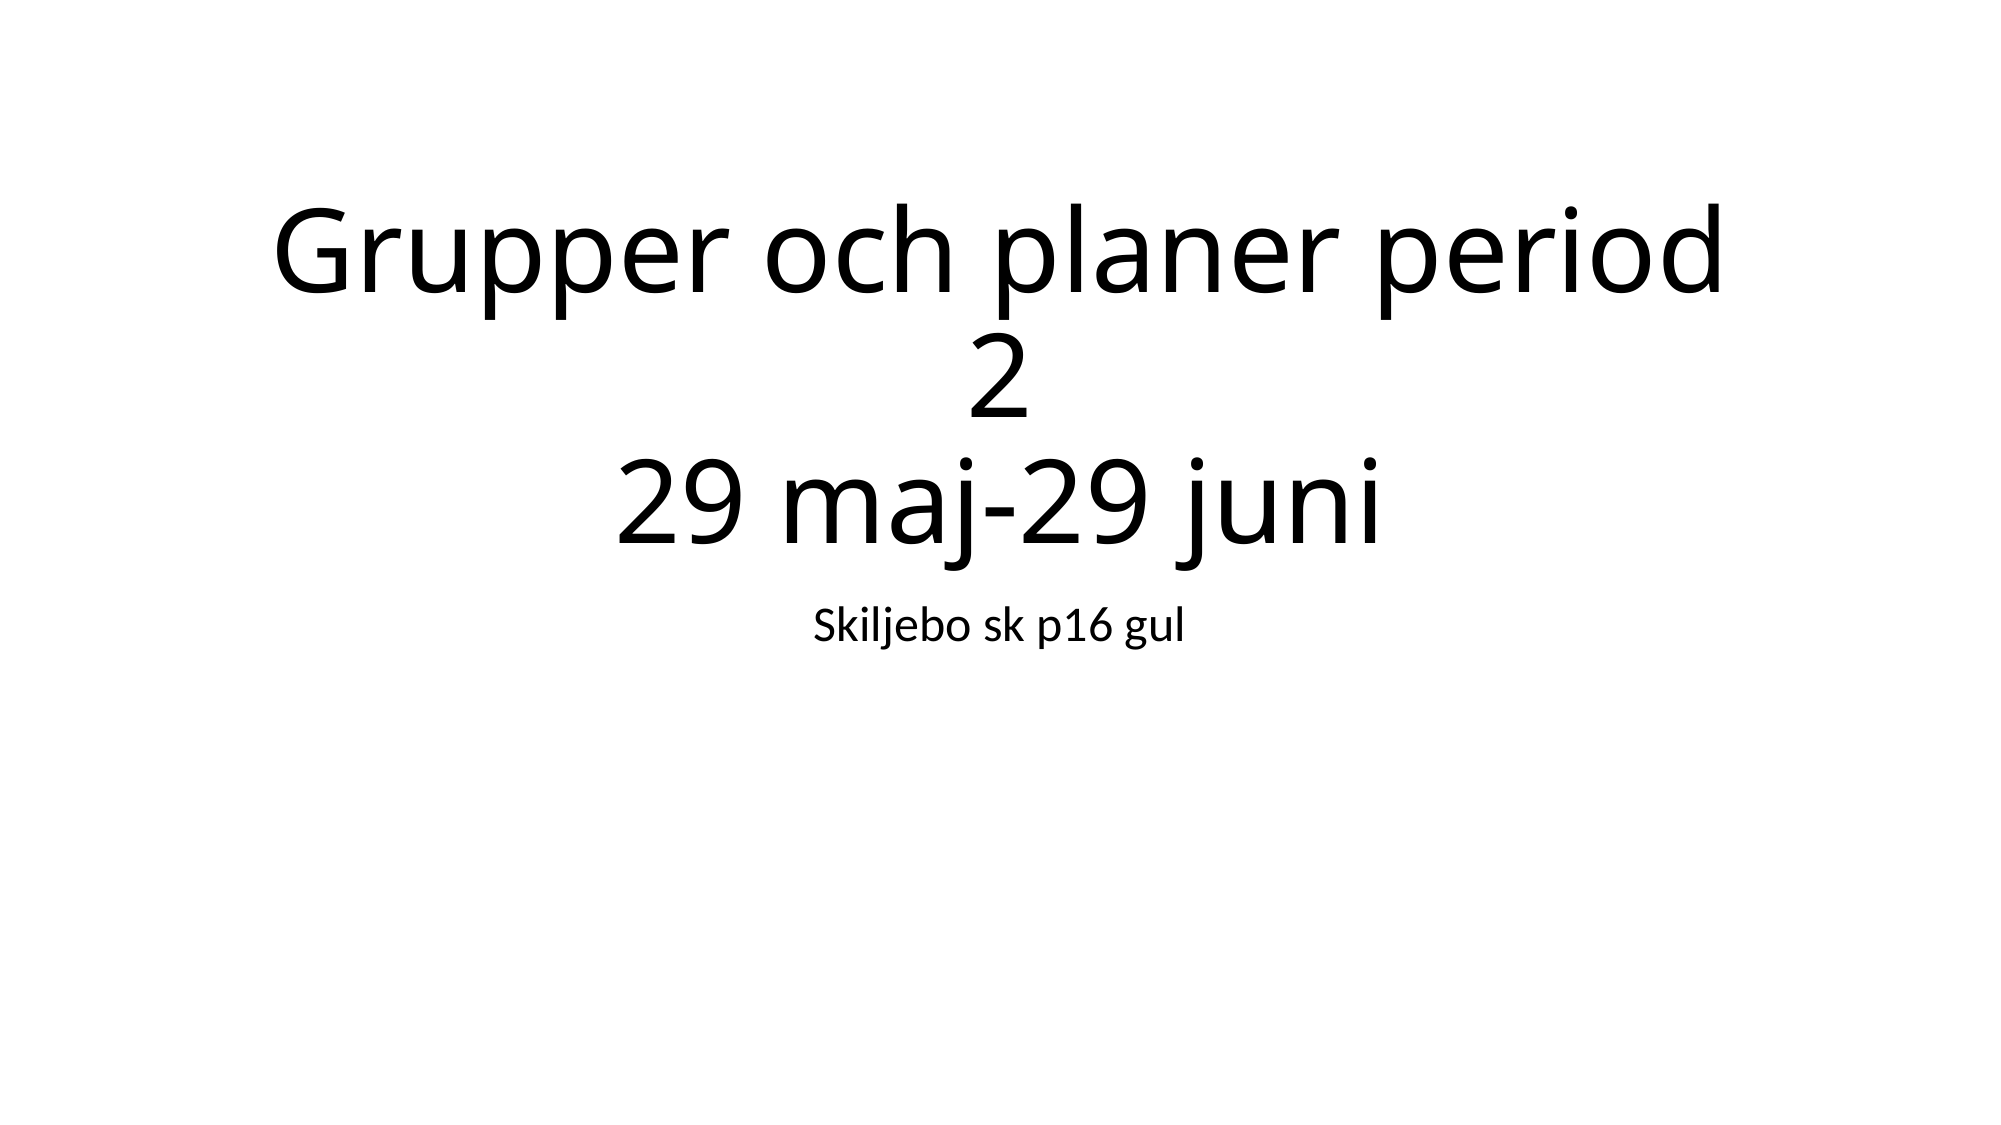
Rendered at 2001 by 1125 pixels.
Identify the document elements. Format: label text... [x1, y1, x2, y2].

subtitle Skiljebo sk p16 gul [249, 590, 1750, 863]
title Grupper och planer period 2 29 maj-29 juni [249, 184, 1750, 576]
